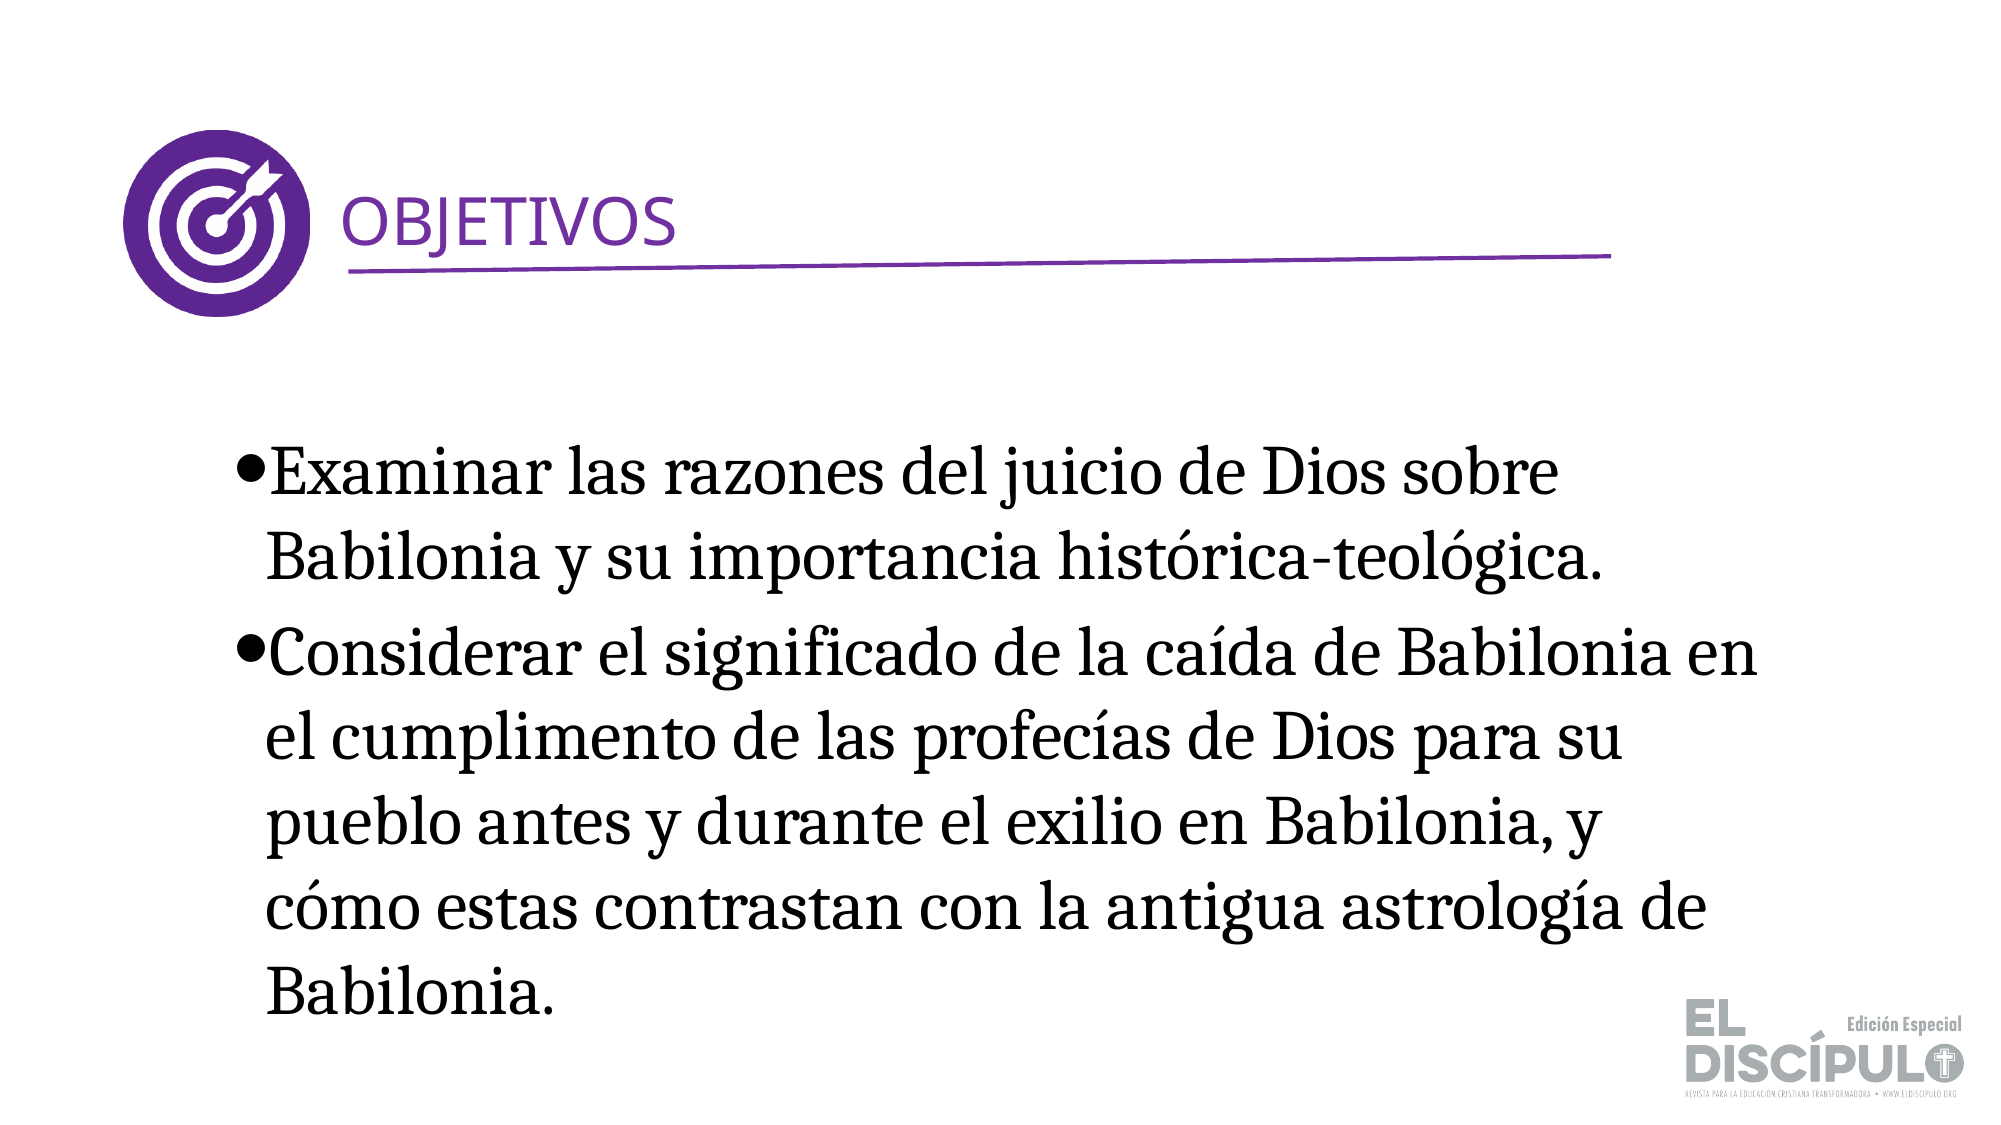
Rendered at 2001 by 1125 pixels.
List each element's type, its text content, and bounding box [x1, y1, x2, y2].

list Examinar las razones del juicio de Dios sobre Babilonia y su importancia histórica-teológica. Considerar el significado de la caída de Babilonia en el cumplimento de las profecías de Dios para su pueblo antes y durante el exilio en Babilonia, y cómo estas contrastan con la antigua astrología de Babilonia. [225, 415, 1775, 1039]
picture [1685, 999, 1965, 1100]
title OBJETIVOS [331, 174, 838, 273]
picture [123, 130, 310, 317]
